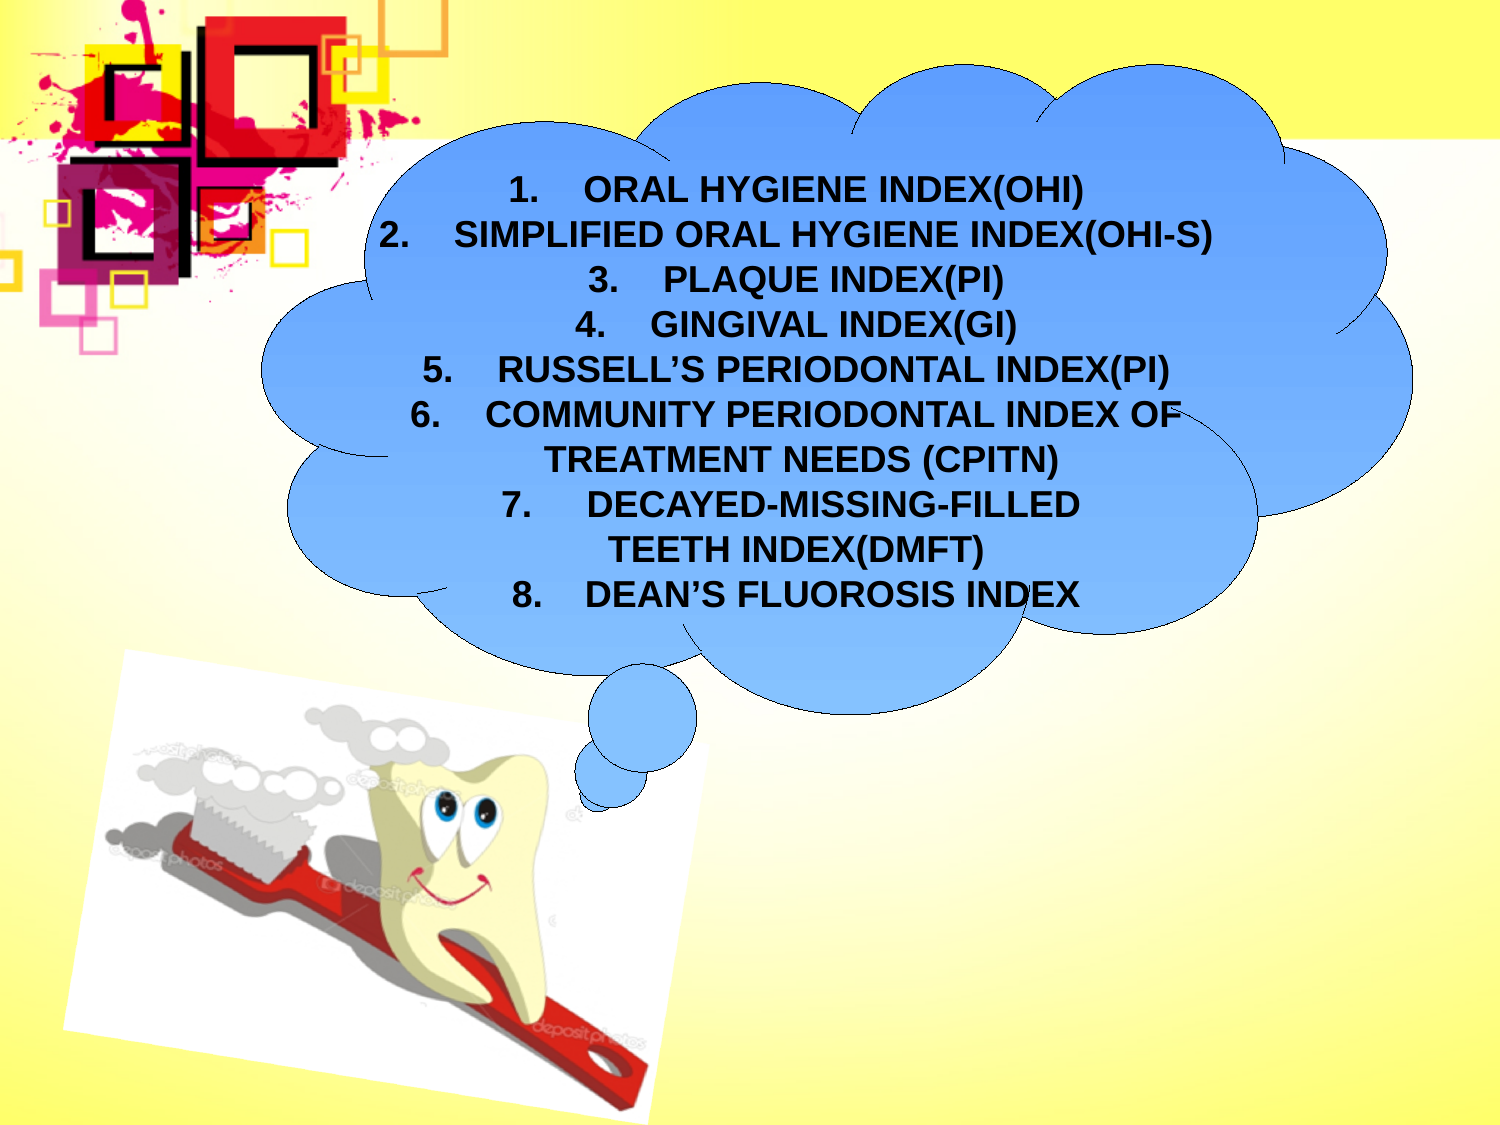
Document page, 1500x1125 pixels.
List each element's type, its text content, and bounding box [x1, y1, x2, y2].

text_box ORAL HYGIENE INDEX(OHI) SIMPLIFIED ORAL HYGIENE INDEX(OHI-S) PLAQUE INDEX(PI) GINGIVAL INDEX(GI) RUSSELL’S PERIODONTAL INDEX(PI) COMMUNITY PERIODONTAL INDEX OF TREATMENT NEEDS (CPITN) DECAYED-MISSING-FILLED TEETH INDEX(DMFT) 8. DEAN’S FLUOROSIS INDEX [261, 64, 1413, 749]
picture [0, 0, 1500, 1125]
